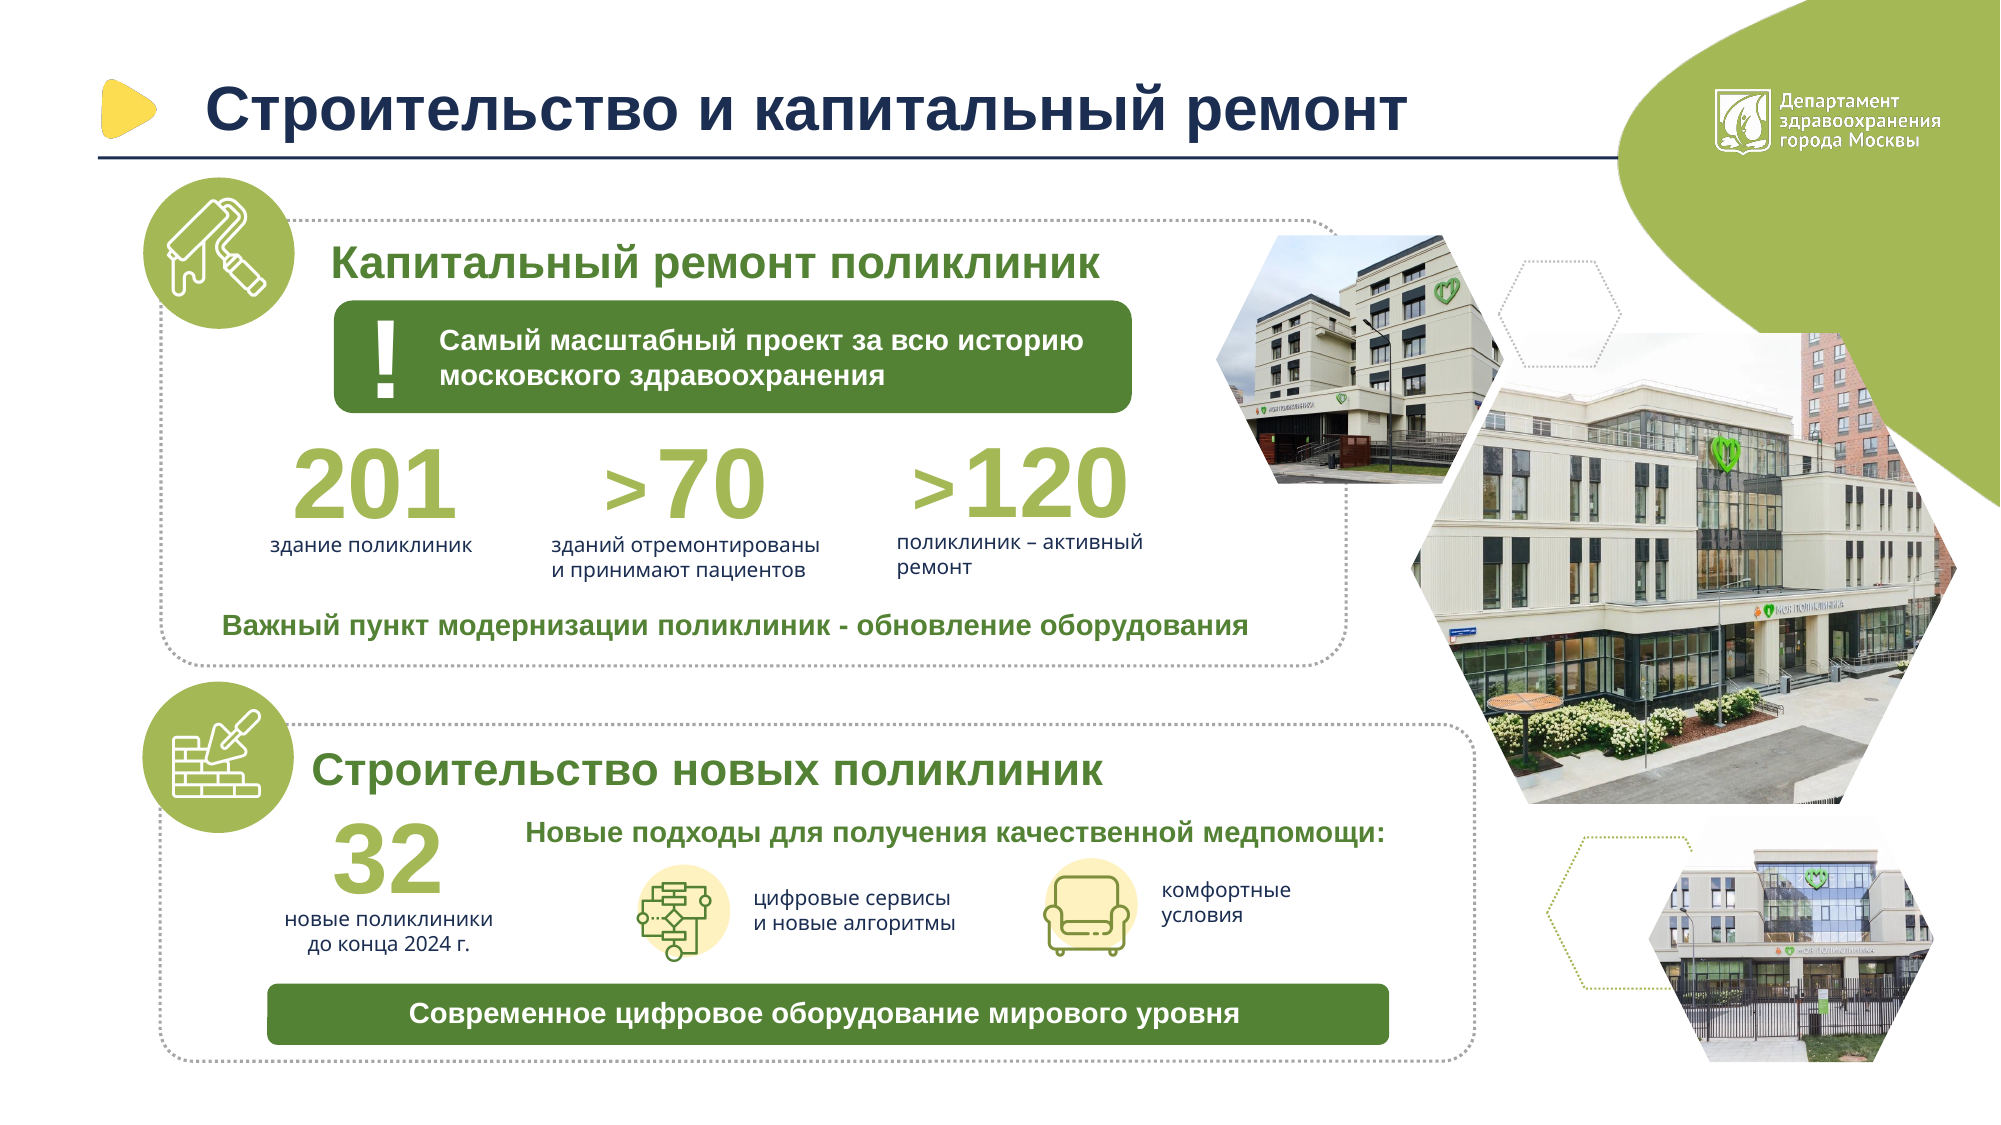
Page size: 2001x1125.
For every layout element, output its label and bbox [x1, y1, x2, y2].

text_box [897, 410, 1201, 547]
text_box [590, 411, 807, 548]
text_box [142, 681, 294, 833]
picture [0, 0, 2000, 1125]
text_box [634, 864, 731, 962]
text_box [1043, 858, 1138, 960]
text_box [143, 177, 295, 329]
